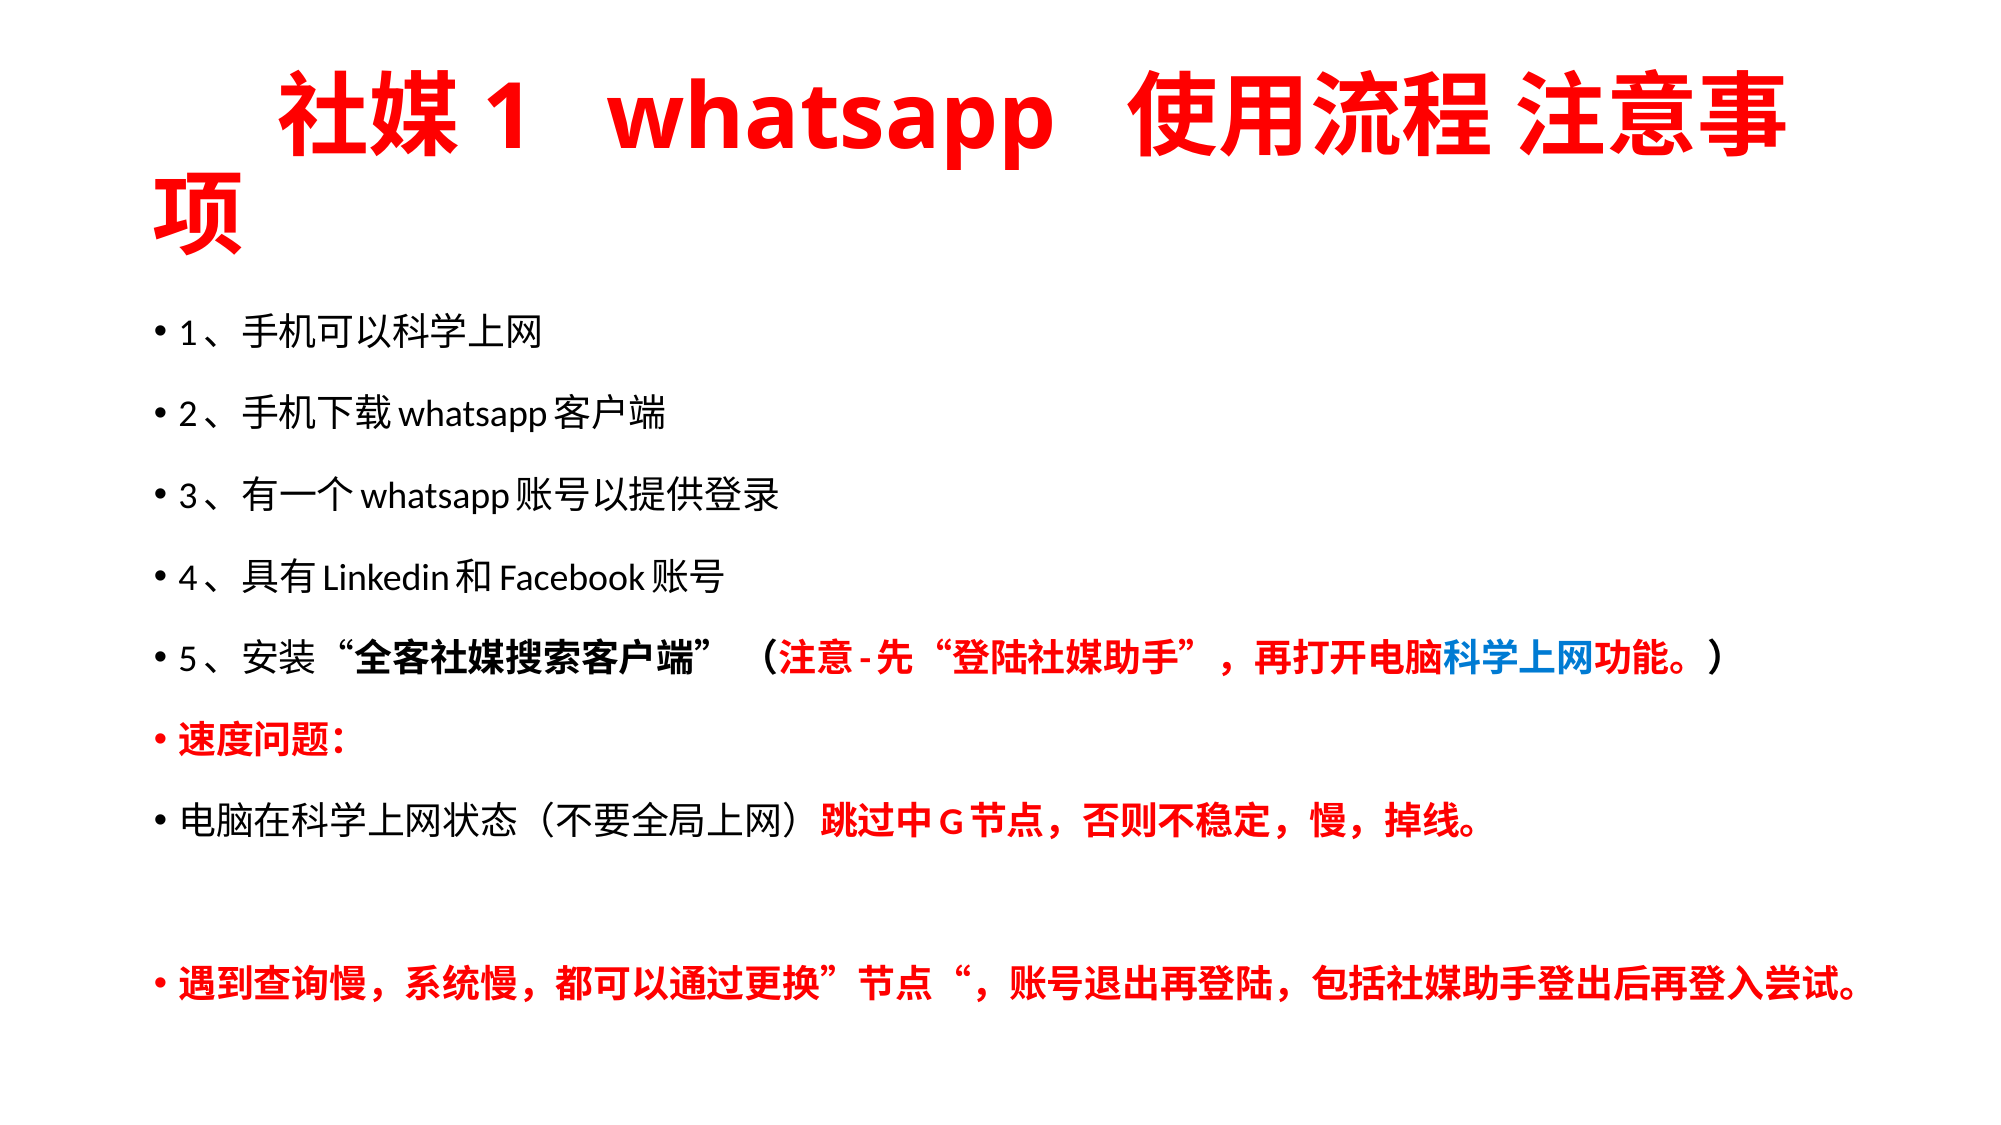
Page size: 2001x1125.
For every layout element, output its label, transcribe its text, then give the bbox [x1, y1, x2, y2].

title 社媒1 whatsapp 使用流程 注意事项 [137, 59, 1863, 277]
list 1、手机可以科学上网 2、手机下载whatsapp客户端 3、有一个whatsapp账号以提供登录 4、具有Linkedin和Facebook账号 5、安装“全客社媒搜索客户端” （注意-先“登陆社媒助手”，再打开电脑科学上网功能。） 速度问题： 电脑在科学上网状态（不要全局上网）跳过中G节点，否则不稳定，慢，掉线。 遇到查询慢，系统慢，都可以通过更换”节点“，账号退出再登陆，包括社媒助手登出后再登入尝试。 [137, 277, 1863, 1074]
